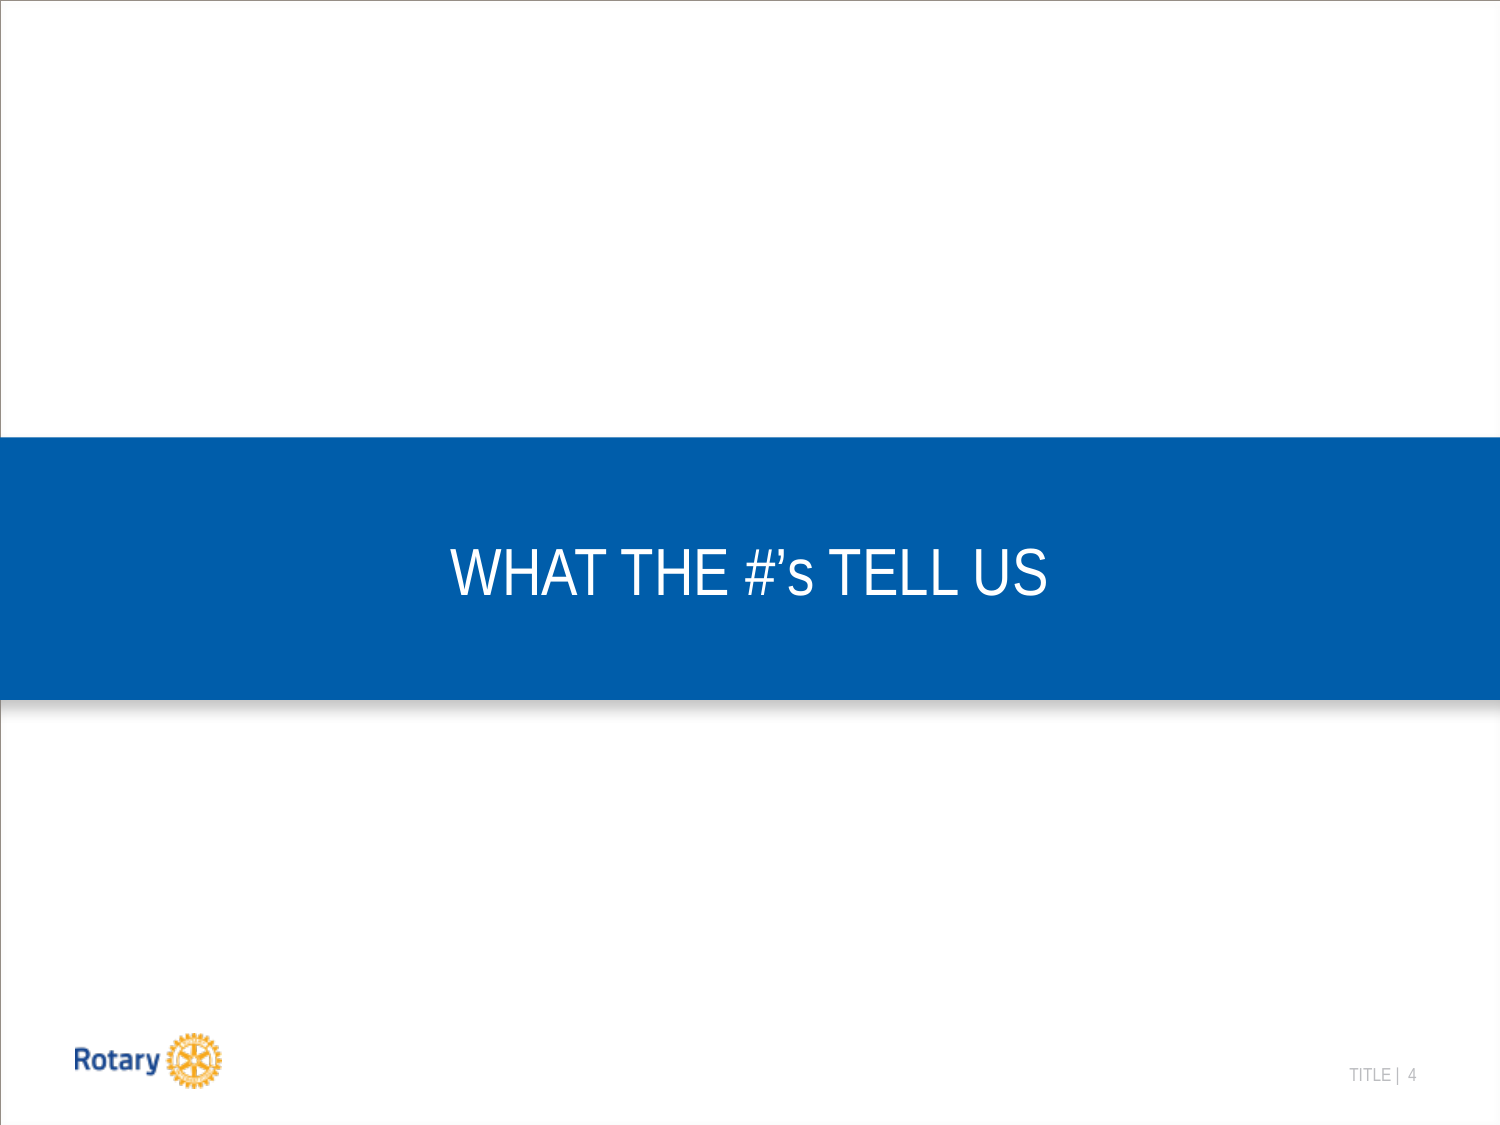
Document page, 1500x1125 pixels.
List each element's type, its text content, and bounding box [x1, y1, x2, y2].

picture [75, 1033, 222, 1089]
title WHAT THE #’s TELL US [24, 437, 1475, 700]
